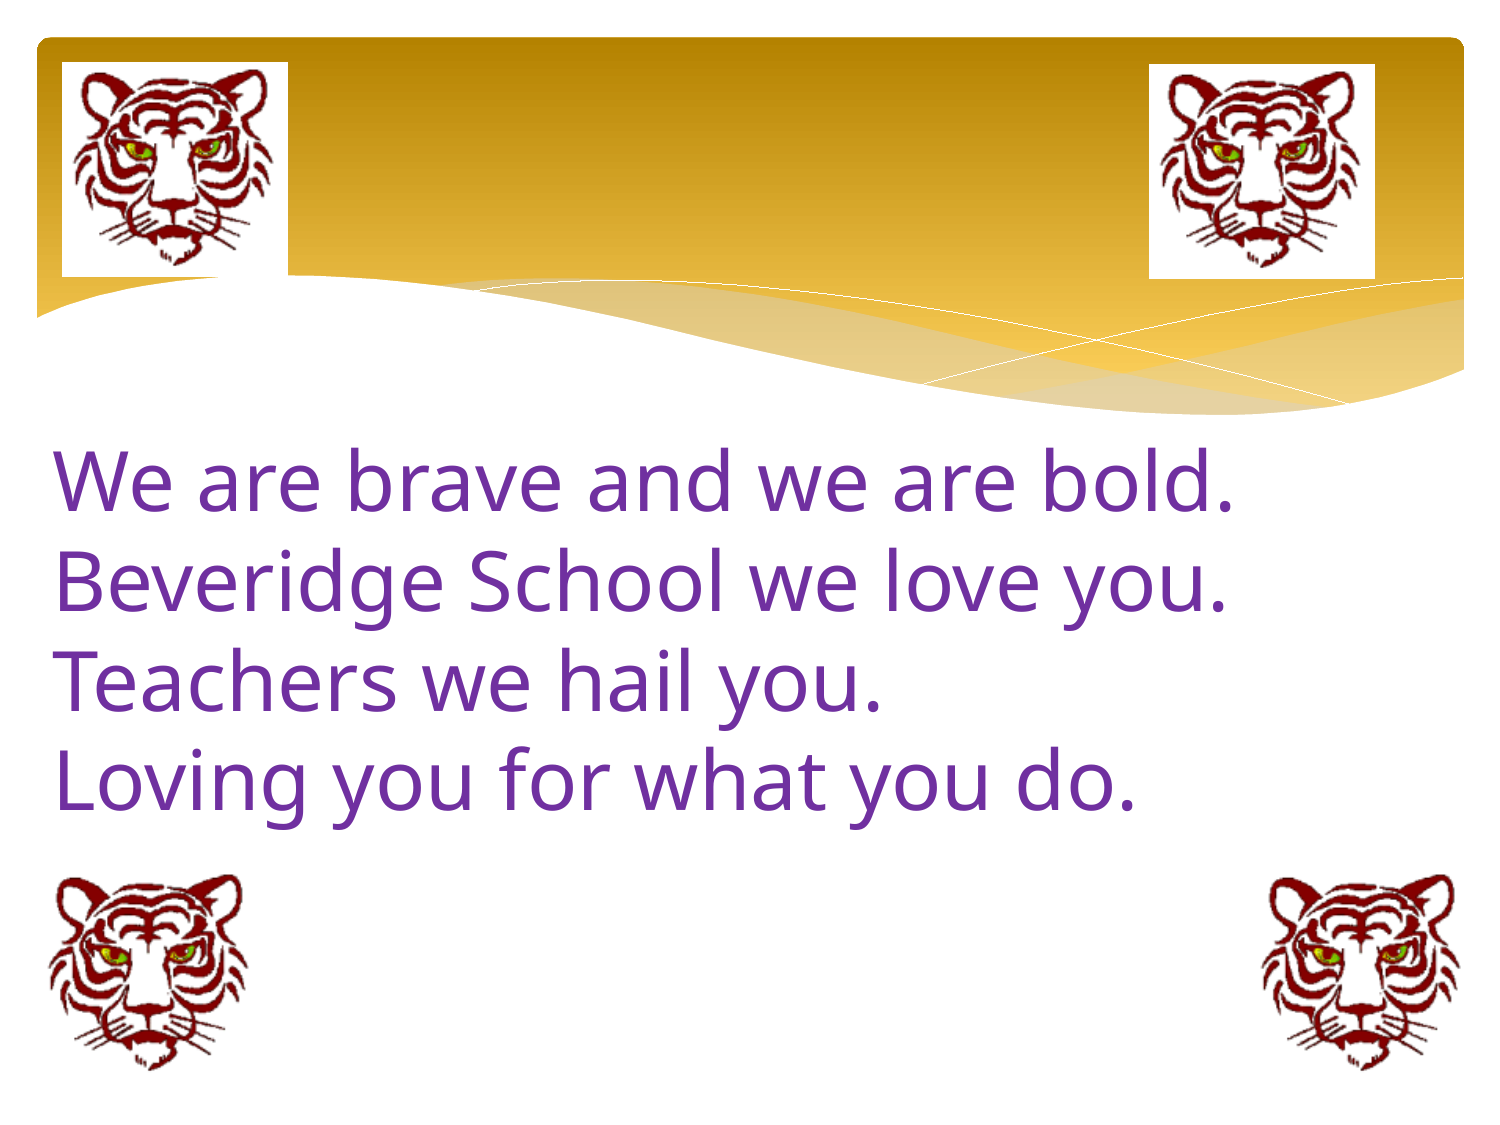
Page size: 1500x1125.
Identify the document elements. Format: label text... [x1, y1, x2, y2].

picture [1249, 867, 1476, 1082]
picture [37, 867, 263, 1082]
title We are brave and we are bold. Beveridge School we love you. Teachers we hail you. Loving you for what you do. [37, 55, 1475, 1100]
picture [62, 62, 288, 277]
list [1149, 64, 1376, 280]
